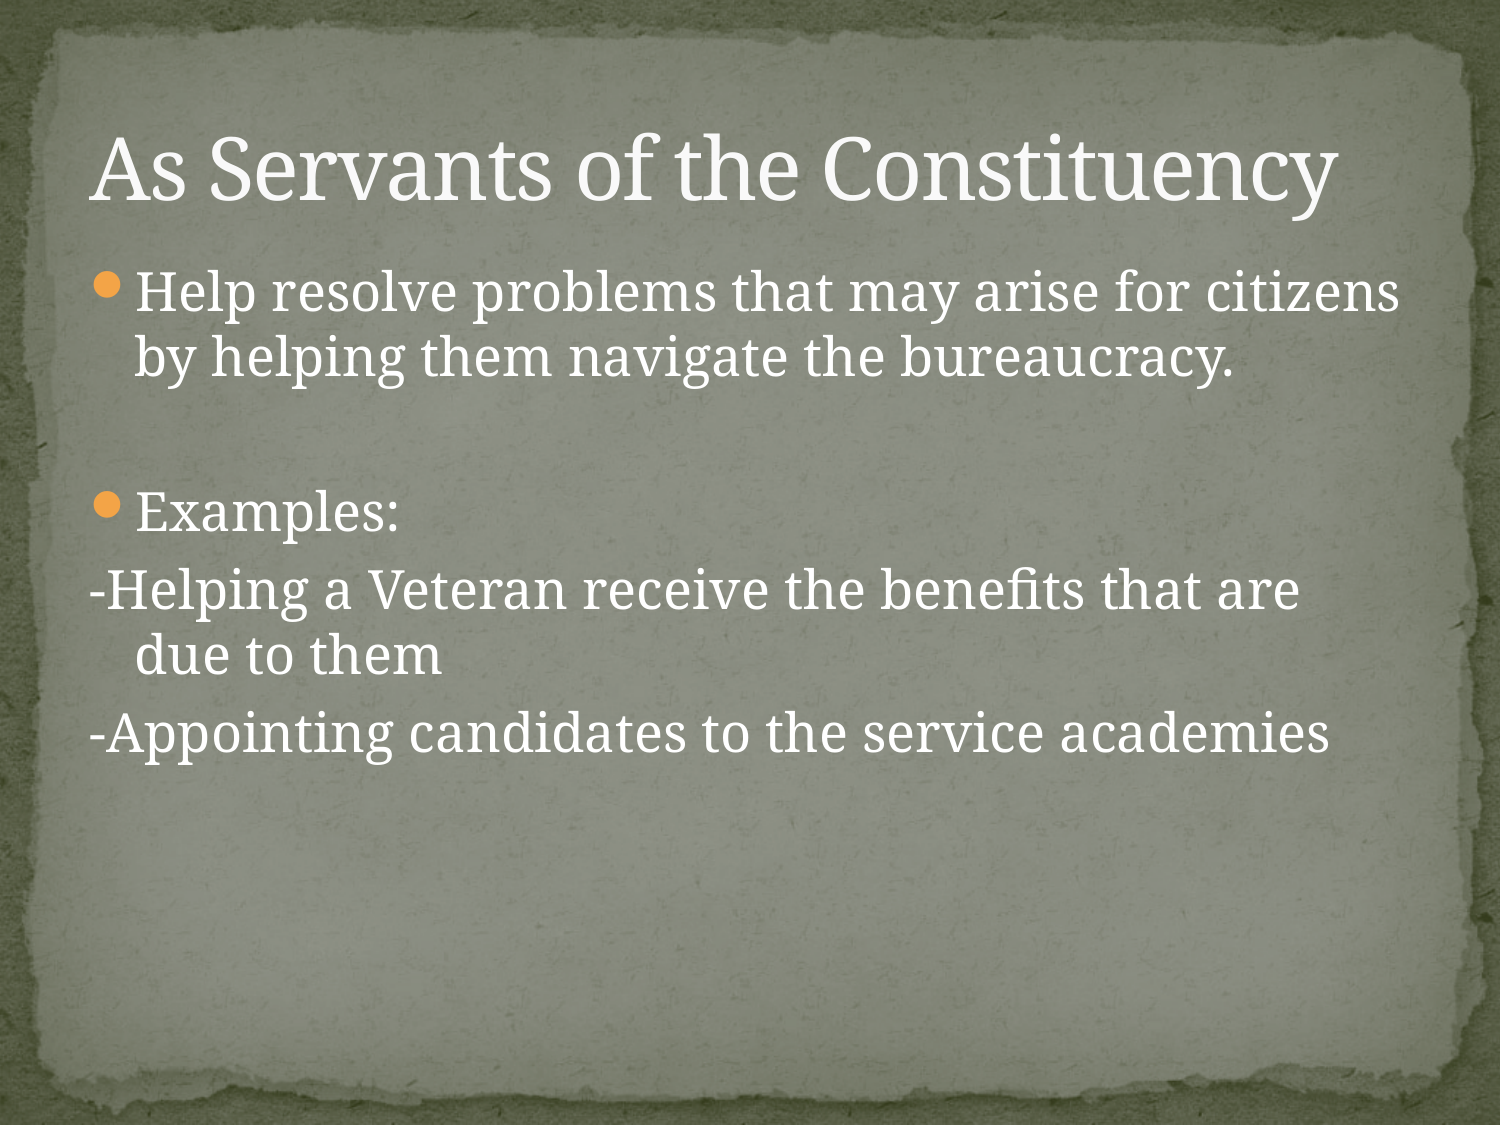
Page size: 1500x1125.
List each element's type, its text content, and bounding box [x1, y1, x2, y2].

list Help resolve problems that may arise for citizens by helping them navigate the bureaucracy. Examples: -Helping a Veteran receive the benefits that are due to them -Appointing candidates to the service academies [75, 249, 1425, 1000]
title As Servants of the Constituency [74, 24, 1425, 225]
